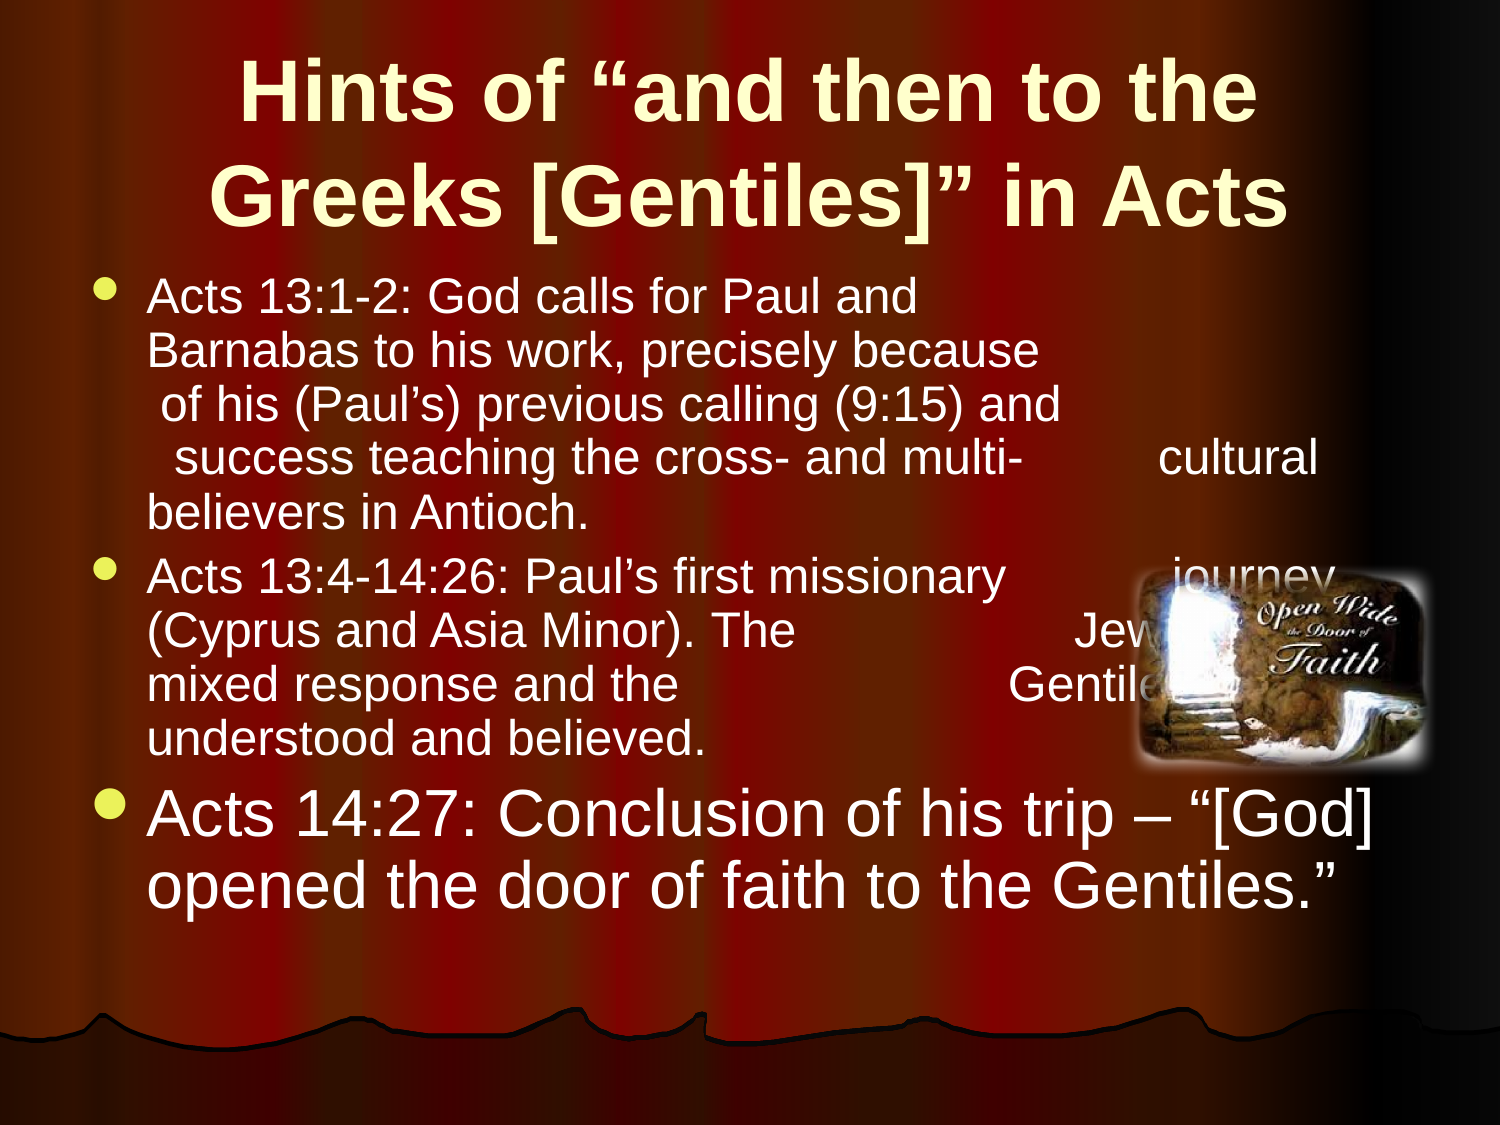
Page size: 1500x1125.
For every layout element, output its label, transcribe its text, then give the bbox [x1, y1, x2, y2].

title Hints of “and then to the Greeks [Gentiles]” in Acts [74, 45, 1426, 233]
list Acts 13:1-2: God calls for Paul and Barnabas to his work, precisely because of his (Paul’s) previous calling (9:15) and success teaching the cross- and multi- cultural believers in Antioch. Acts 13:4-14:26: Paul’s first missionary journey (Cyprus and Asia Minor). The Jews had a mixed response and the Gentiles understood and believed. Acts 14:27: Conclusion of his trip – “[God] opened the door of faith to the Gentiles.” [74, 262, 1426, 1026]
picture [1124, 562, 1439, 779]
